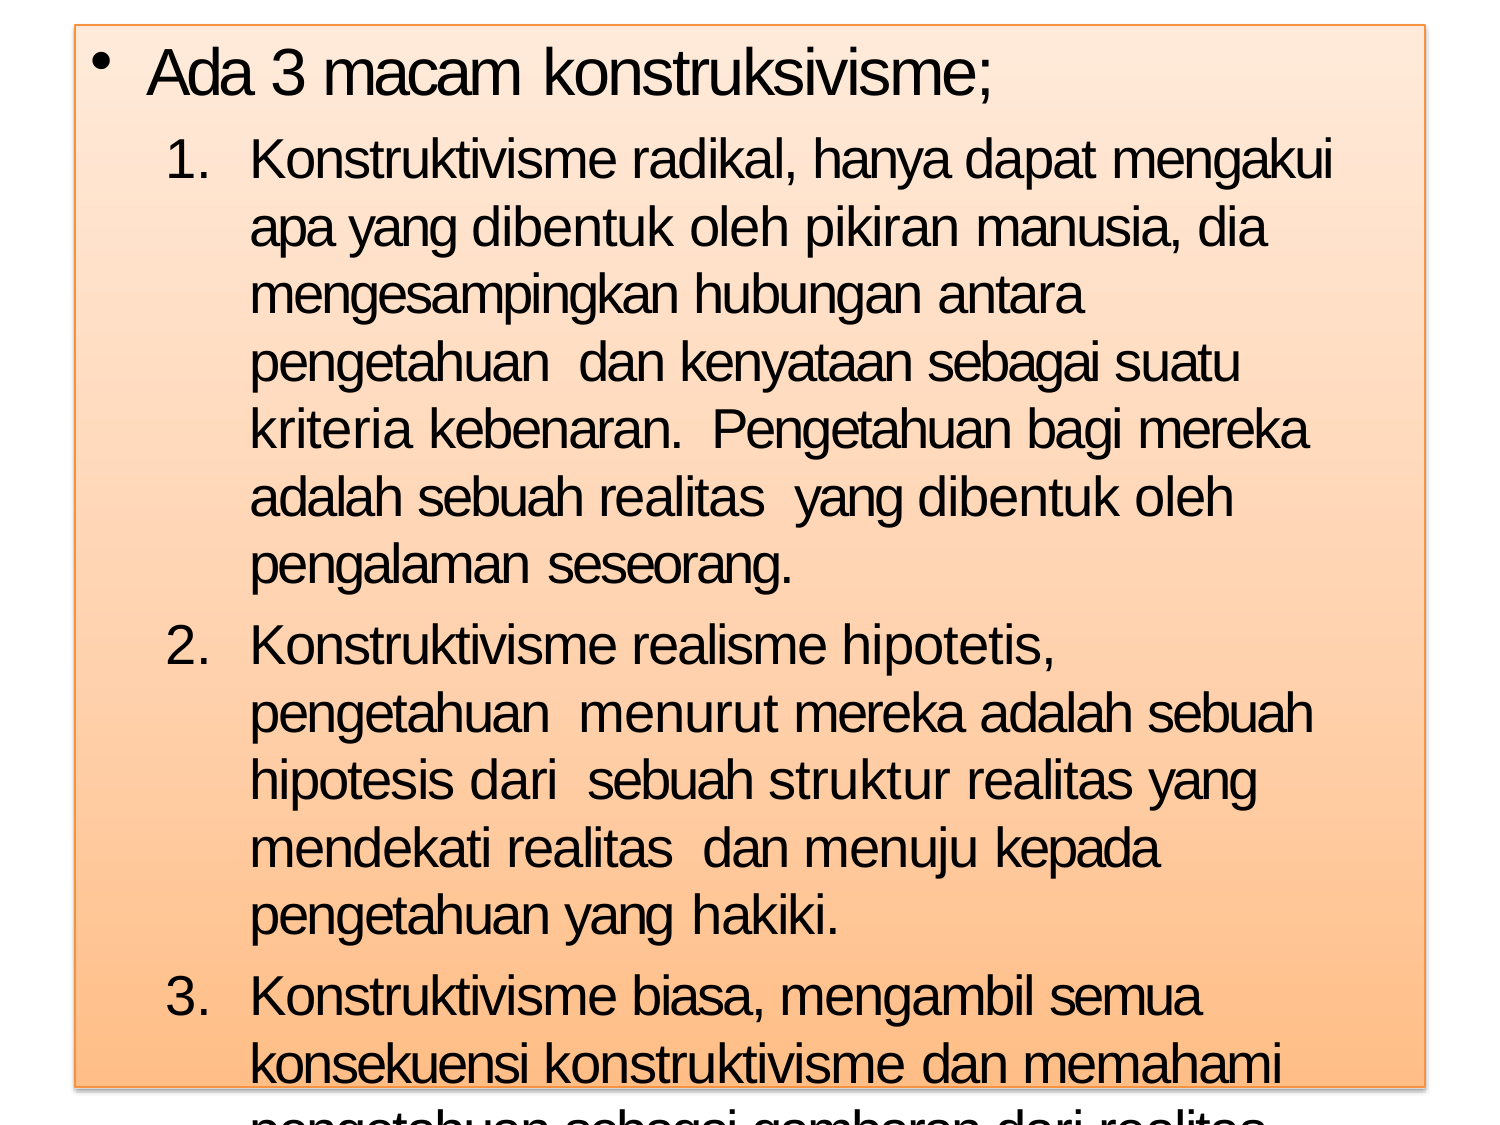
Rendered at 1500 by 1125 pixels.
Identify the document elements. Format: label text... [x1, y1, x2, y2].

text_box [1395, 24, 1425, 1088]
text_box [67, 1041, 87, 1099]
text_box [1395, 1041, 1433, 1099]
text_box [45, 8, 1434, 1041]
text_box [74, 24, 87, 1088]
text_box Ada 3 macam konstruksivisme; Konstruktivisme radikal, hanya dapat mengakui apa yang dibentuk oleh pikiran manusia, dia mengesampingkan hubungan antara pengetahuan dan kenyataan sebagai suatu kriteria kebenaran. Pengetahuan bagi mereka adalah sebuah realitas yang dibentuk oleh pengalaman seseorang. Konstruktivisme realisme hipotetis, pengetahuan menurut mereka adalah sebuah hipotesis dari sebuah struktur realitas yang mendekati realitas dan menuju kepada pengetahuan yang hakiki. Konstruktivisme biasa, mengambil semua konsekuensi konstruktivisme dan memahami pengetahuan sebagai gambaran dari realitas itu. [87, 9, 1395, 1125]
